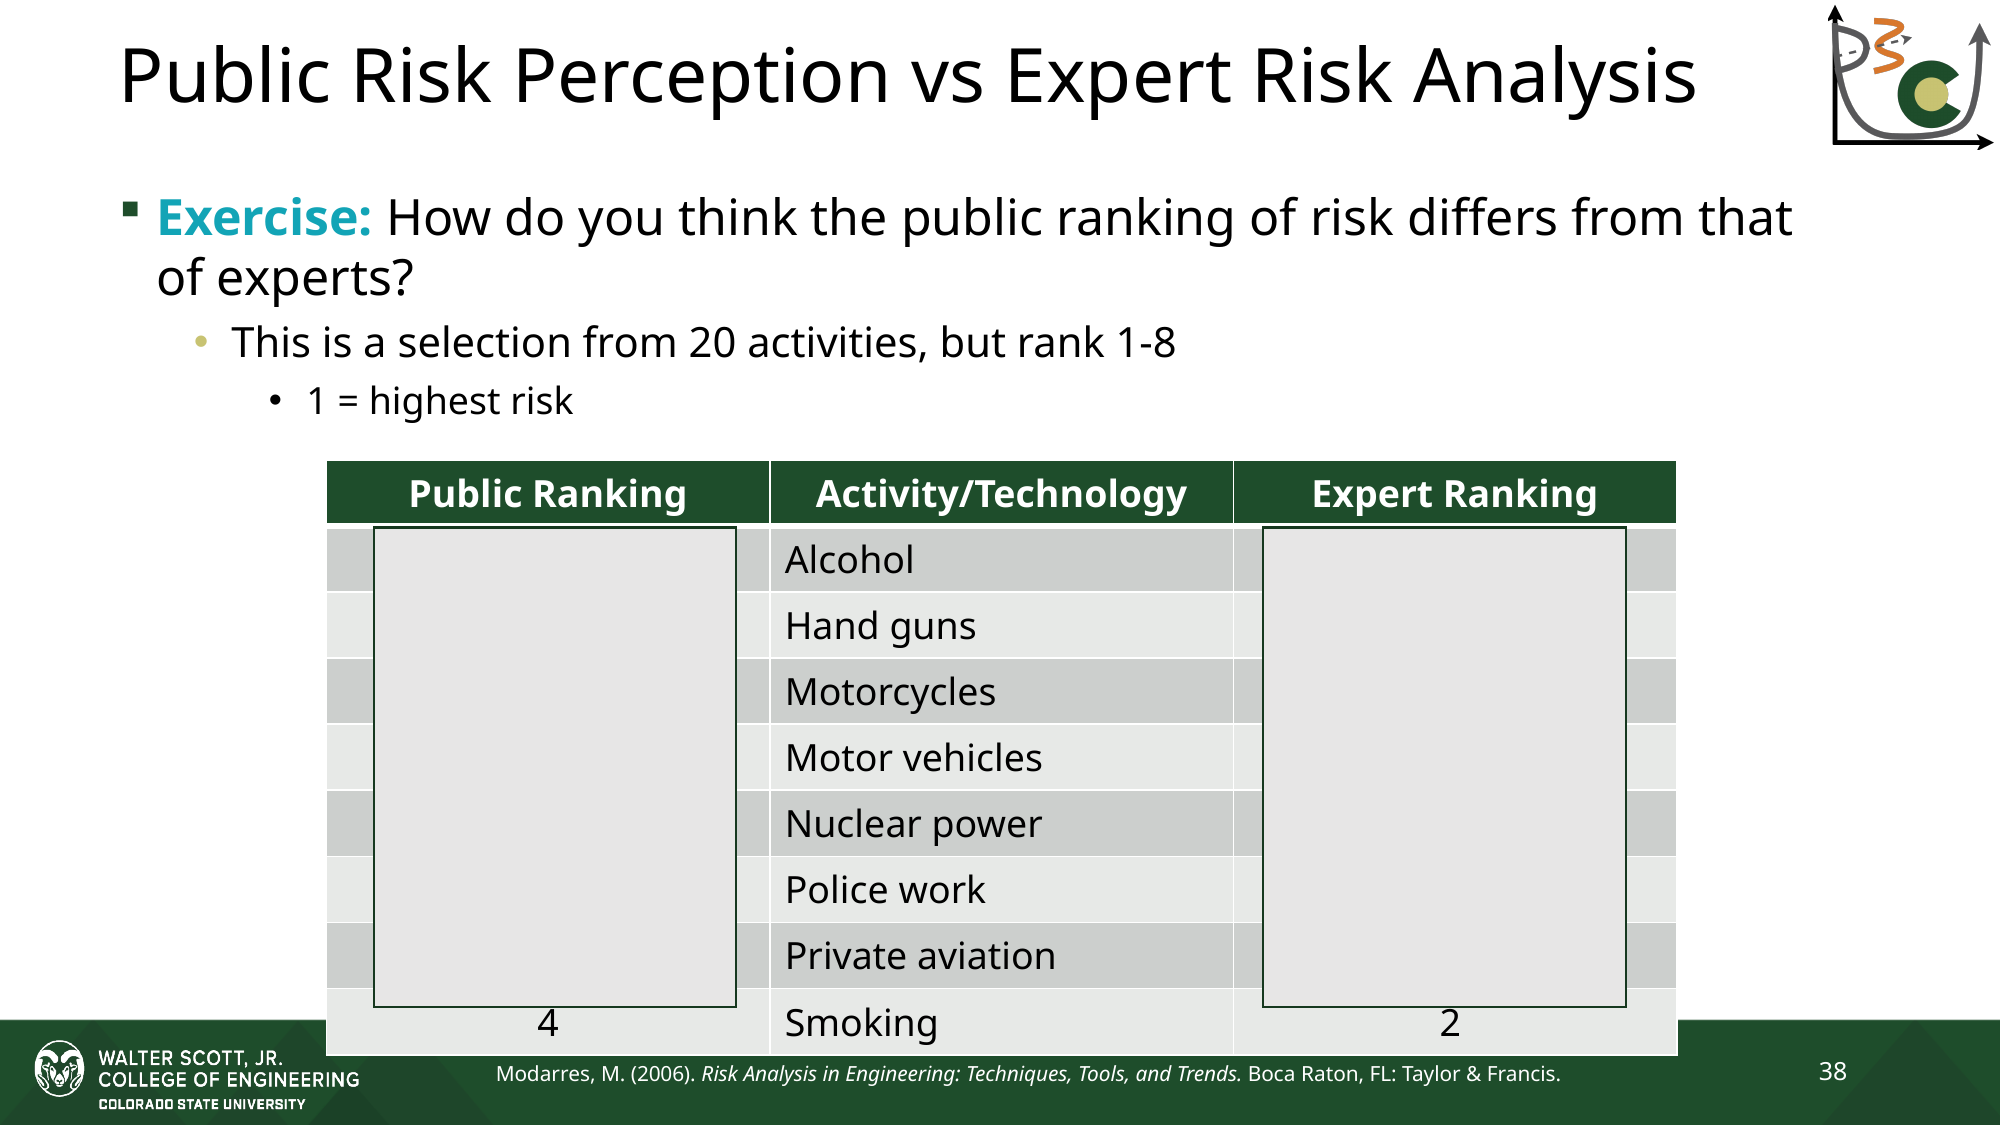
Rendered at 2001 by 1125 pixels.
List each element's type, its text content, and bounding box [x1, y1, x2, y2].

title Public Risk Perception vs Expert Risk Analysis [103, 7, 1829, 150]
list Exercise: How do you think the public ranking of risk differs from that of experts? This is a selection from 20 activities, but rank 1-8 1 = highest risk [103, 178, 1863, 1014]
text_box Modarres, M. (2006). Risk Analysis in Engineering: Techniques, Tools, and Trends. Boca Raton, FL: Taylor & Francis. [487, 1051, 1570, 1094]
slide_number 38 [1412, 1042, 1863, 1103]
picture [0, 1013, 2000, 1125]
text_box [373, 526, 737, 1008]
picture [1828, 0, 2000, 150]
text_box [1262, 526, 1627, 1008]
